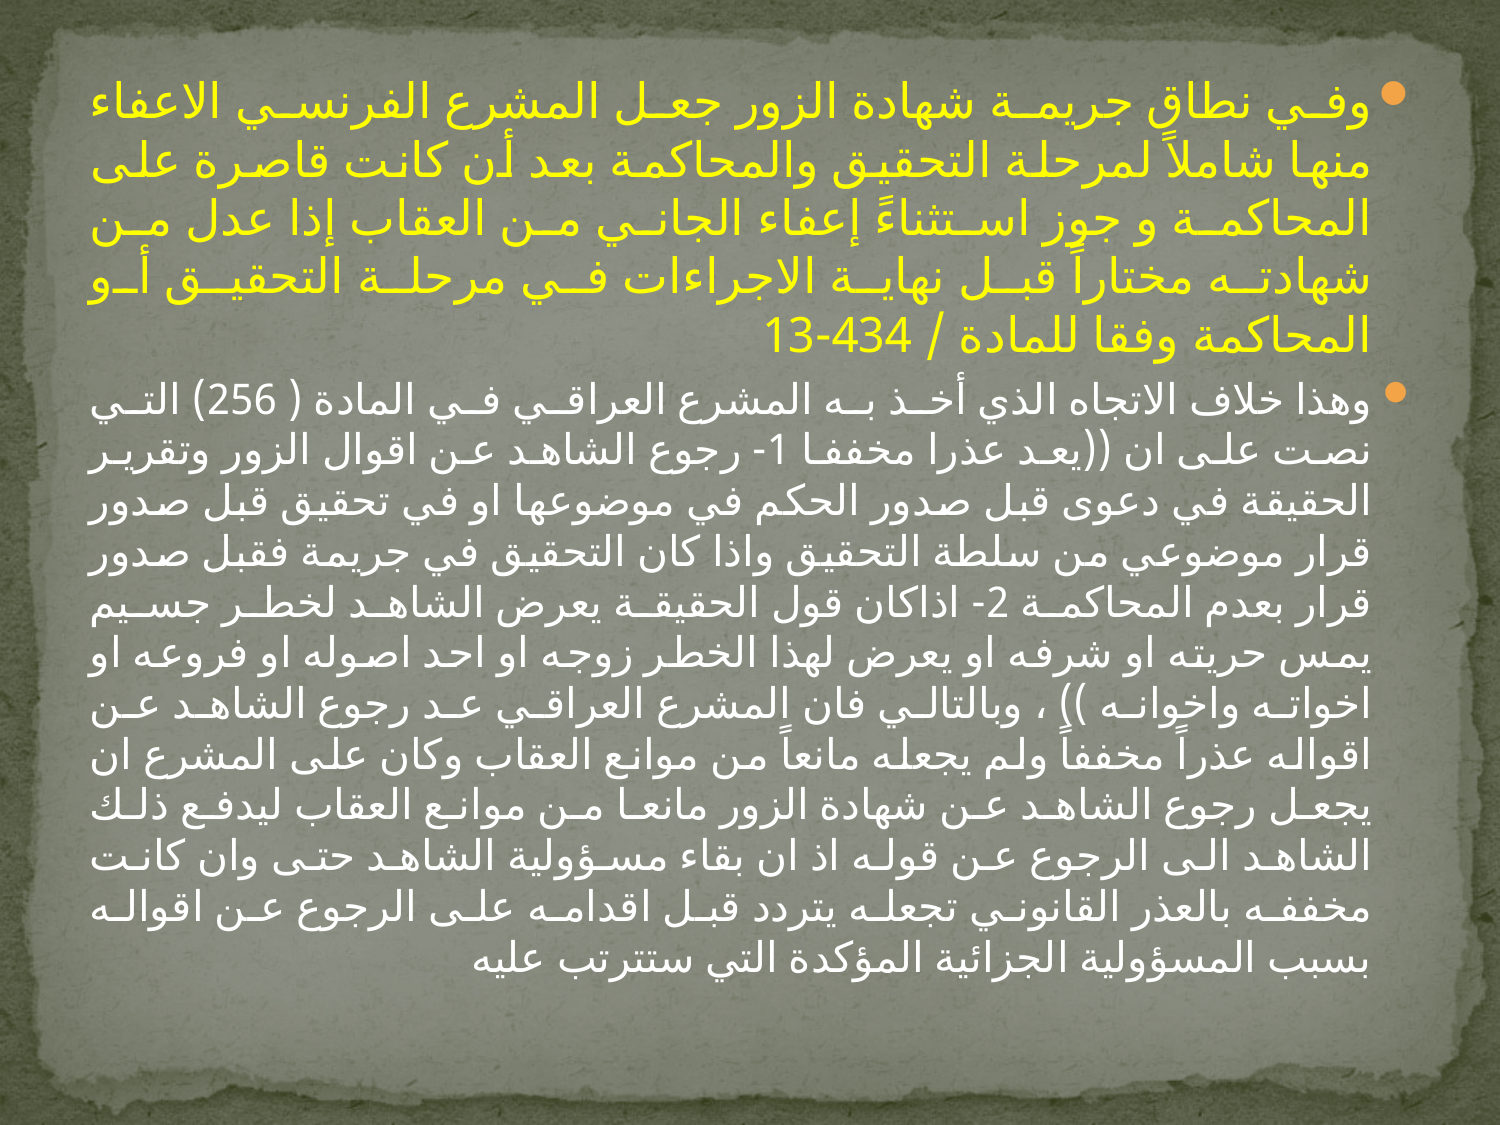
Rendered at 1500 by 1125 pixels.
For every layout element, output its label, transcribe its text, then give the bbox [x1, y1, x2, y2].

list وفي نطاق جريمة شهادة الزور جعل المشرع الفرنسي الاعفاء منها شاملاً لمرحلة التحقيق والمحاكمة بعد أن كانت قاصرة على المحاكمة و جوز استثناءً إعفاء الجاني من العقاب إذا عدل من شهادته مختاراً قبل نهاية الاجراءات في مرحلة التحقيق أو المحاكمة وفقا للمادة / 434-13 وهذا خلاف الاتجاه الذي أخذ به المشرع العراقي في المادة ( 256) التي نصت على ان ((يعد عذرا مخففا 1- رجوع الشاهد عن اقوال الزور وتقرير الحقيقة في دعوى قبل صدور الحكم في موضوعها او في تحقيق قبل صدور قرار موضوعي من سلطة التحقيق واذا كان التحقيق في جريمة فقبل صدور قرار بعدم المحاكمة 2- اذاكان قول الحقيقة يعرض الشاهد لخطر جسيم يمس حريته او شرفه او يعرض لهذا الخطر زوجه او احد اصوله او فروعه او اخواته واخوانه )) ، وبالتالي فان المشرع العراقي عد رجوع الشاهد عن اقواله عذراً مخففاً ولم يجعله مانعاً من موانع العقاب وكان على المشرع ان يجعل رجوع الشاهد عن شهادة الزور مانعا من موانع العقاب ليدفع ذلك الشاهد الى الرجوع عن قوله اذ ان بقاء مسؤولية الشاهد حتى وان كانت مخففه بالعذر القانوني تجعله يتردد قبل اقدامه على الرجوع عن اقواله بسبب المسؤولية الجزائية المؤكدة التي ستترتب عليه [75, 62, 1425, 1000]
